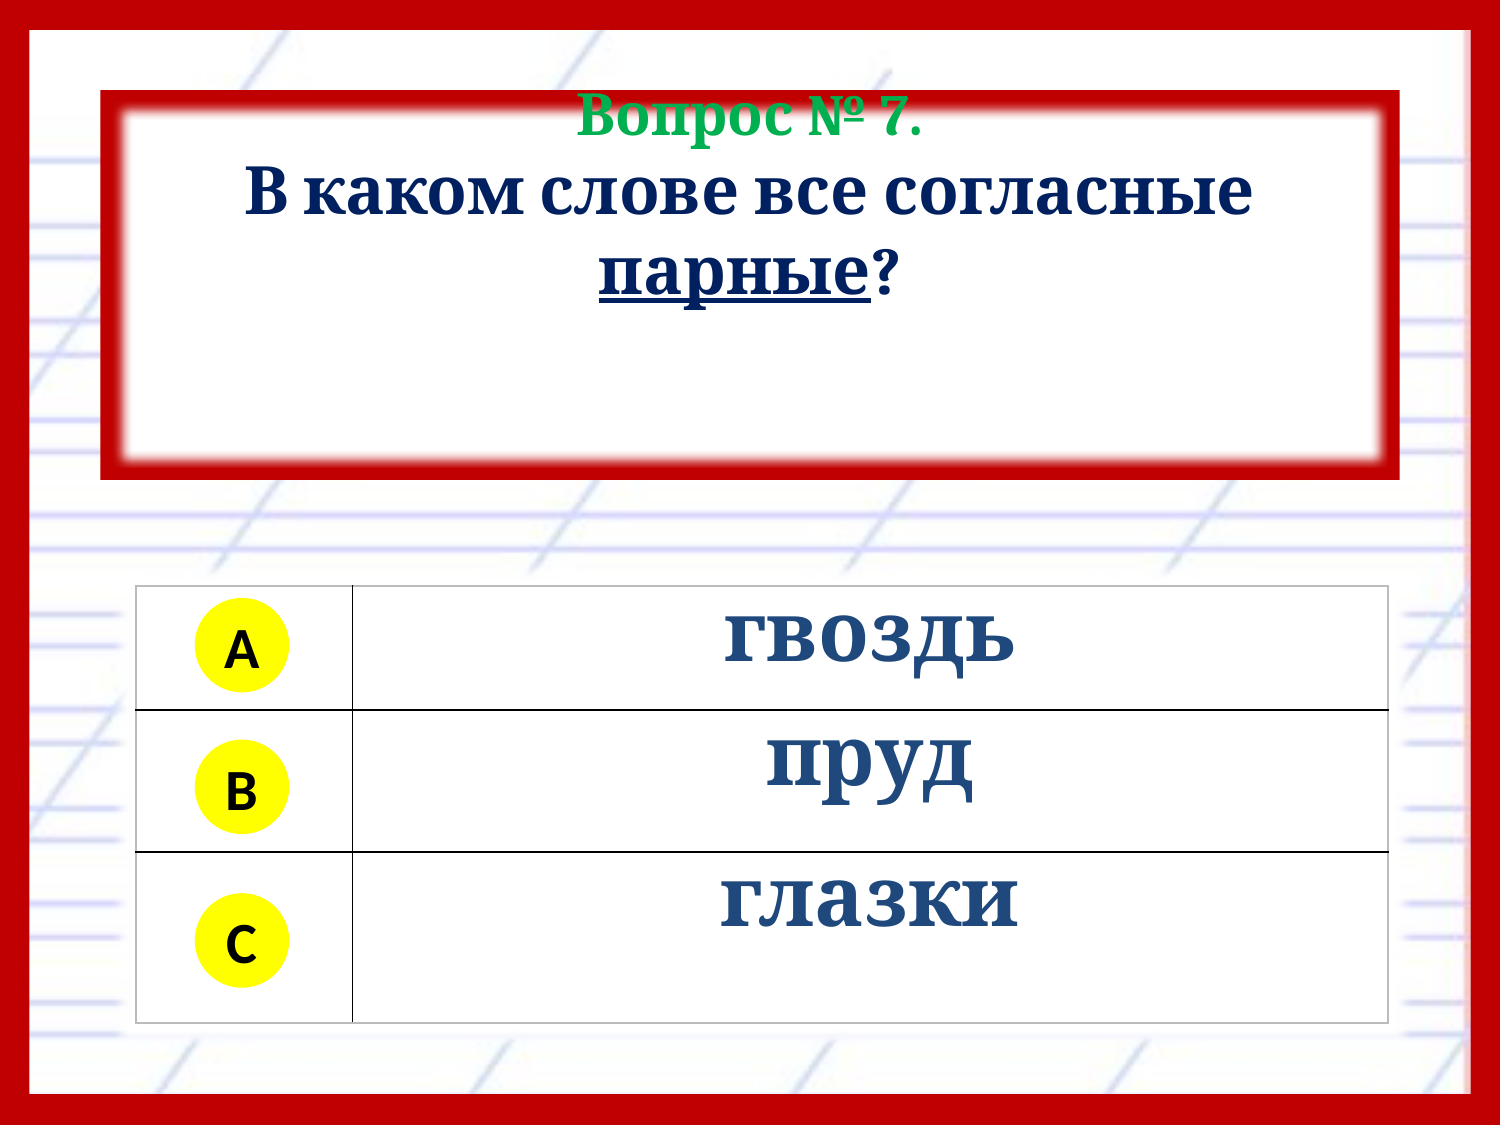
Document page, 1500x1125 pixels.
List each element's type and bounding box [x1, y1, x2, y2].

picture [29, 30, 1471, 1095]
text_box [0, 0, 1500, 1125]
